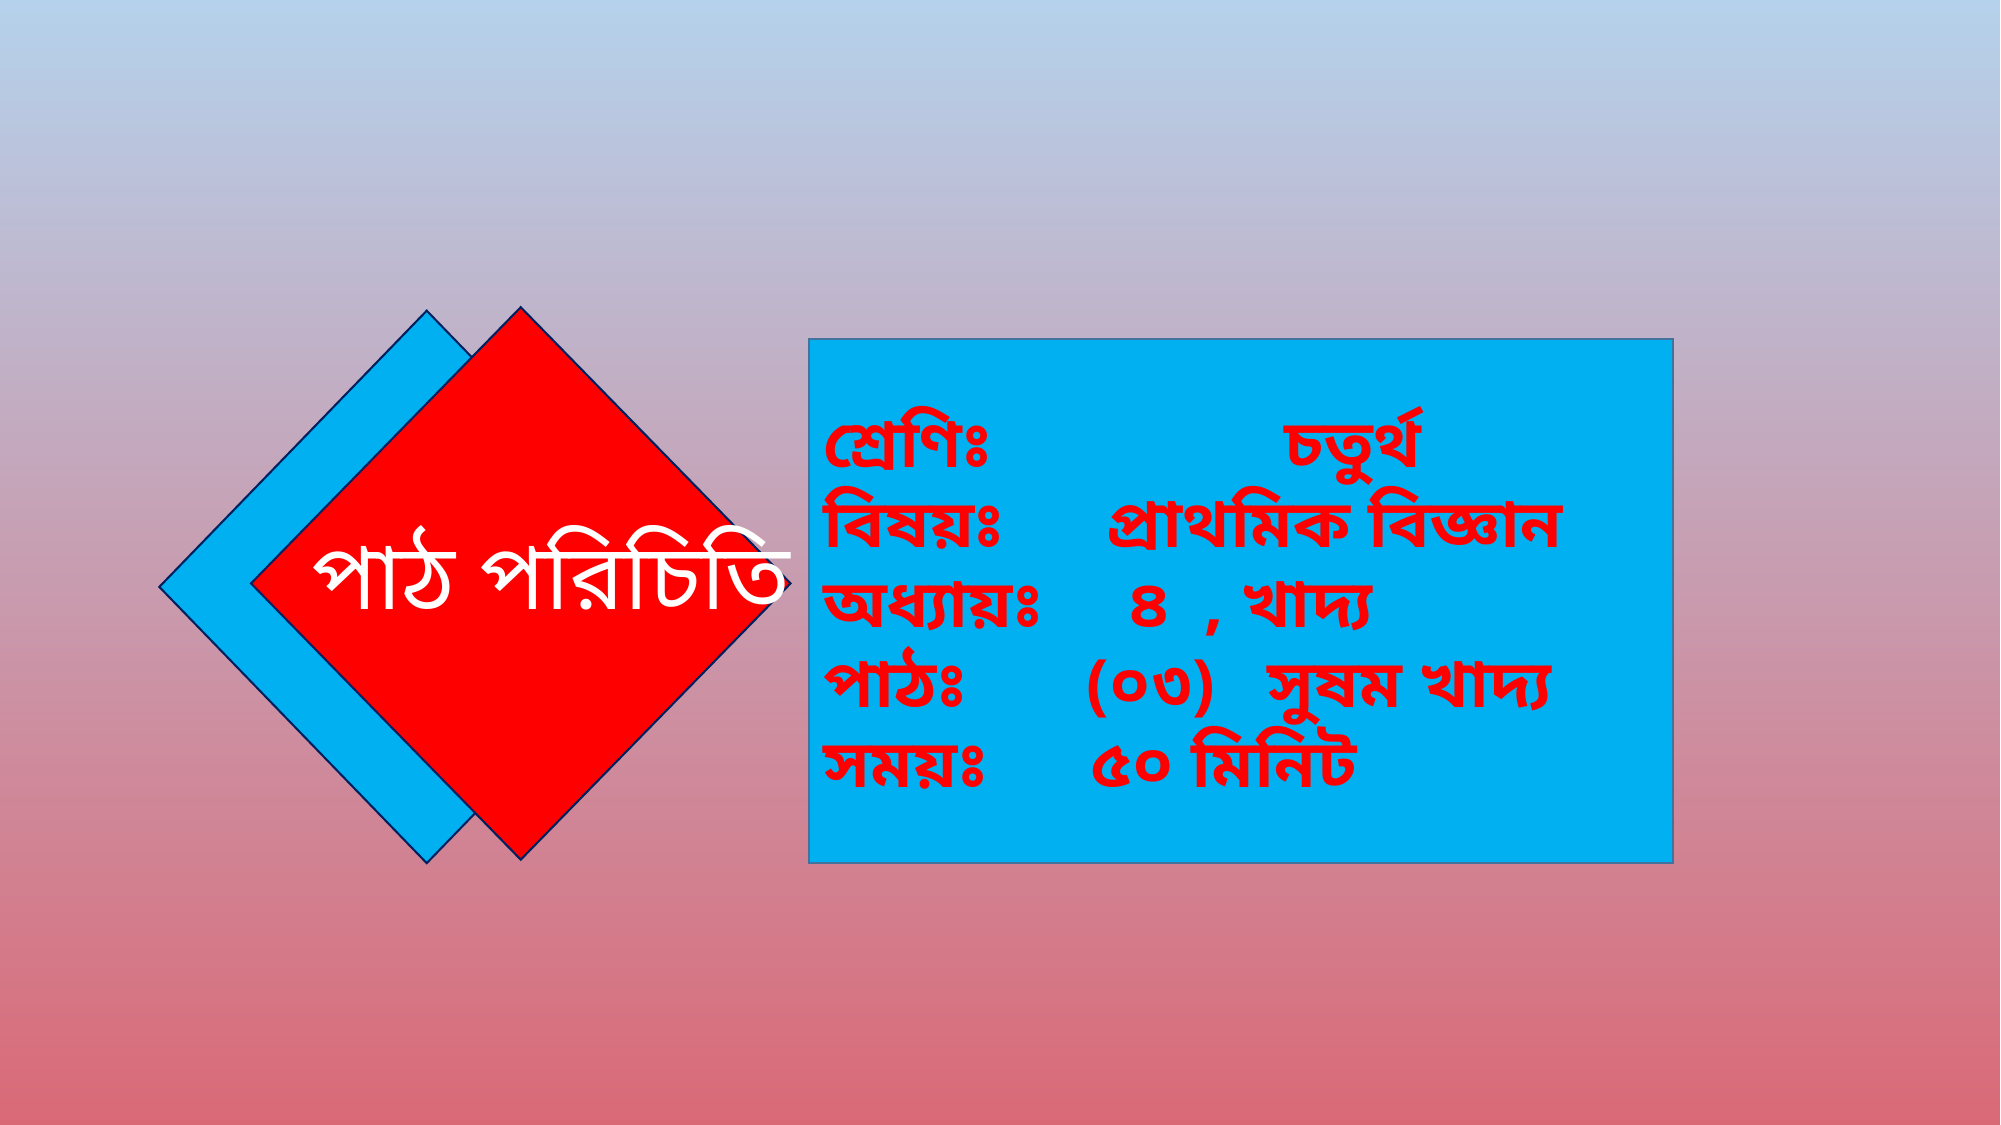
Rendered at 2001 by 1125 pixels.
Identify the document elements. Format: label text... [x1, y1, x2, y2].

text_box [159, 307, 843, 864]
text_box শ্রেণিঃ চতুর্থ বিষয়ঃ প্রাথমিক বিজ্ঞান অধ্যায়ঃ ৪ , খাদ্য পাঠঃ (০৩) সুষম খাদ্য সময়ঃ ৫০ মিনিট [843, 338, 1674, 864]
